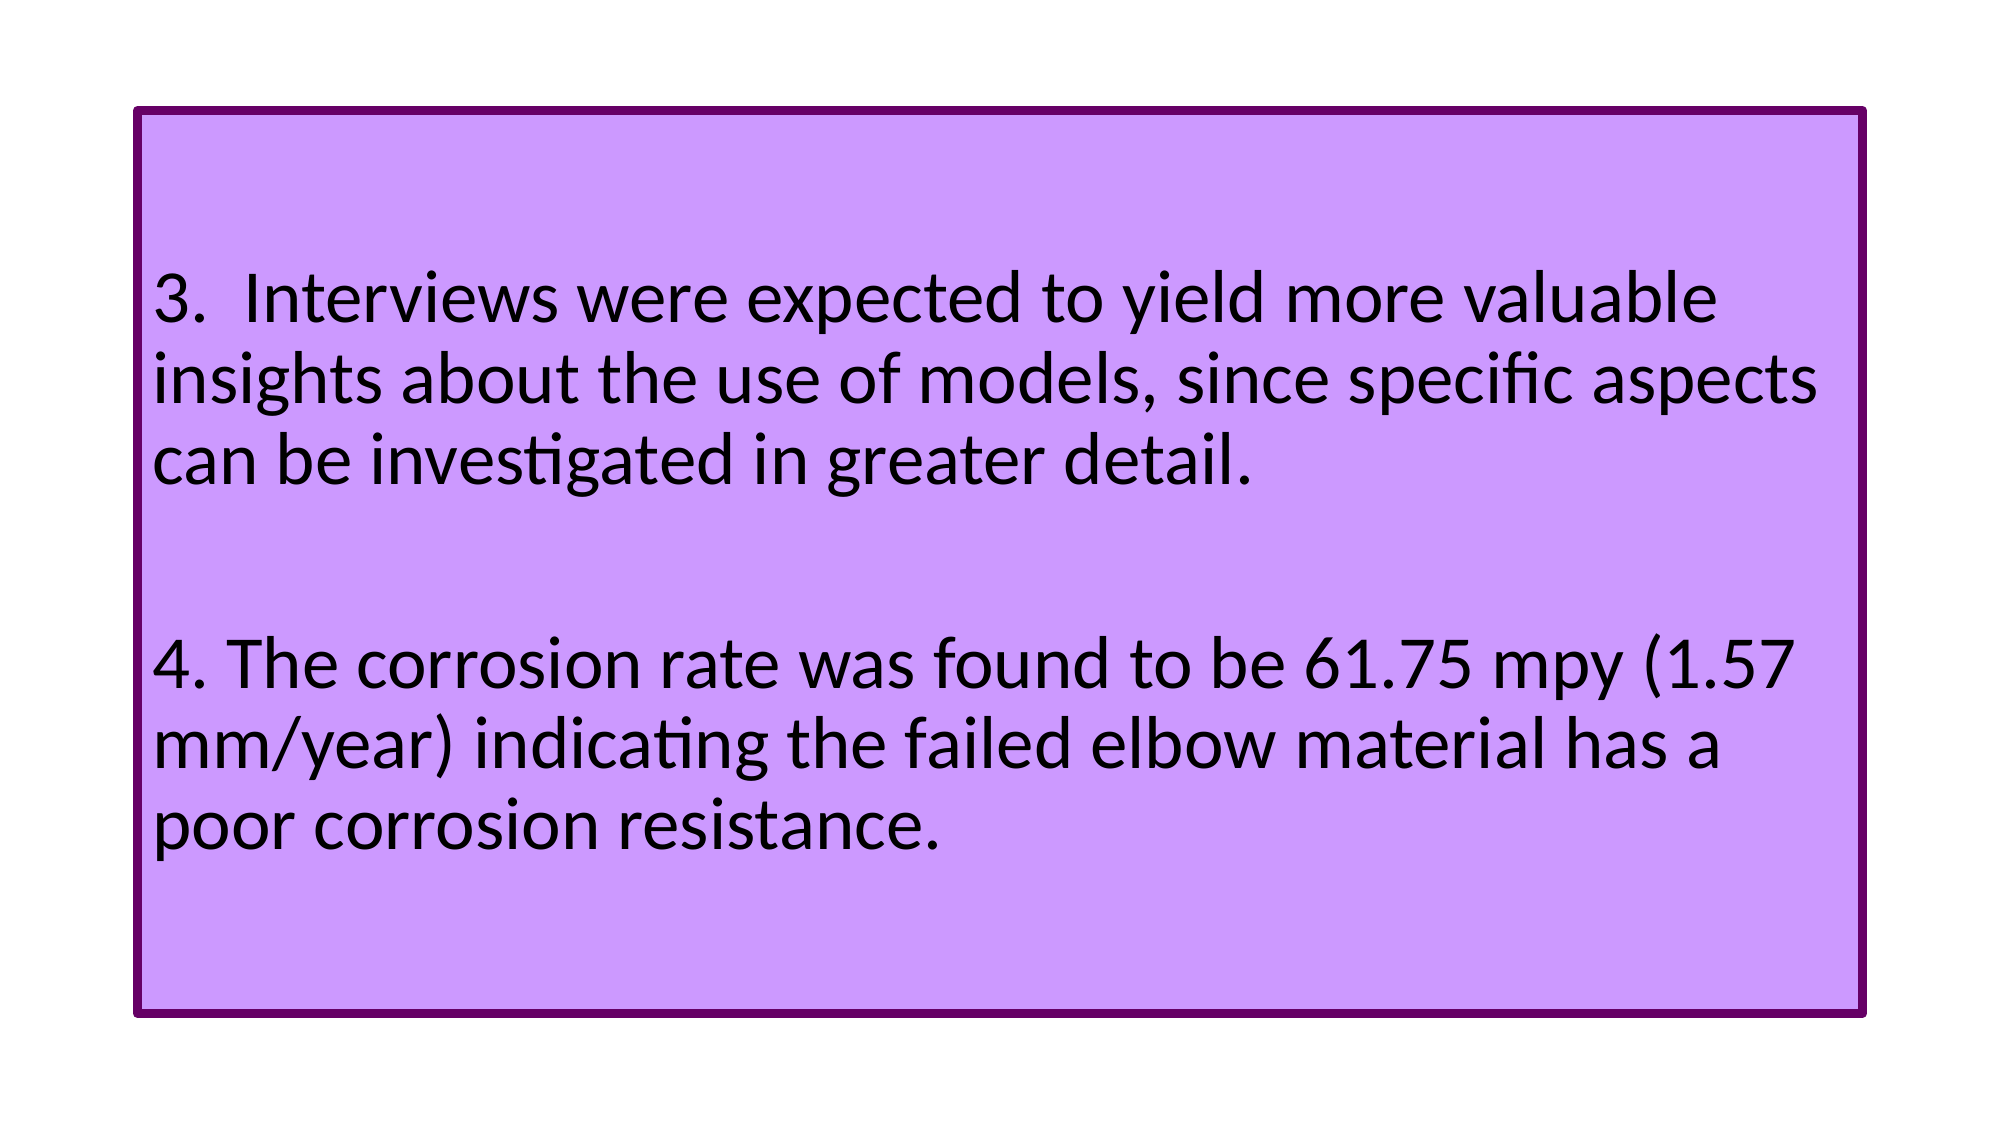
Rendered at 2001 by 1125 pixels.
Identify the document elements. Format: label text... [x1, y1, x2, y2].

list 3. Interviews were expected to yield more valuable insights about the use of models, since specific aspects can be investigated in greater detail. 4. The corrosion rate was found to be 61.75 mpy (1.57 mm/year) indicating the failed elbow material has a poor corrosion resistance. [137, 110, 1863, 1014]
